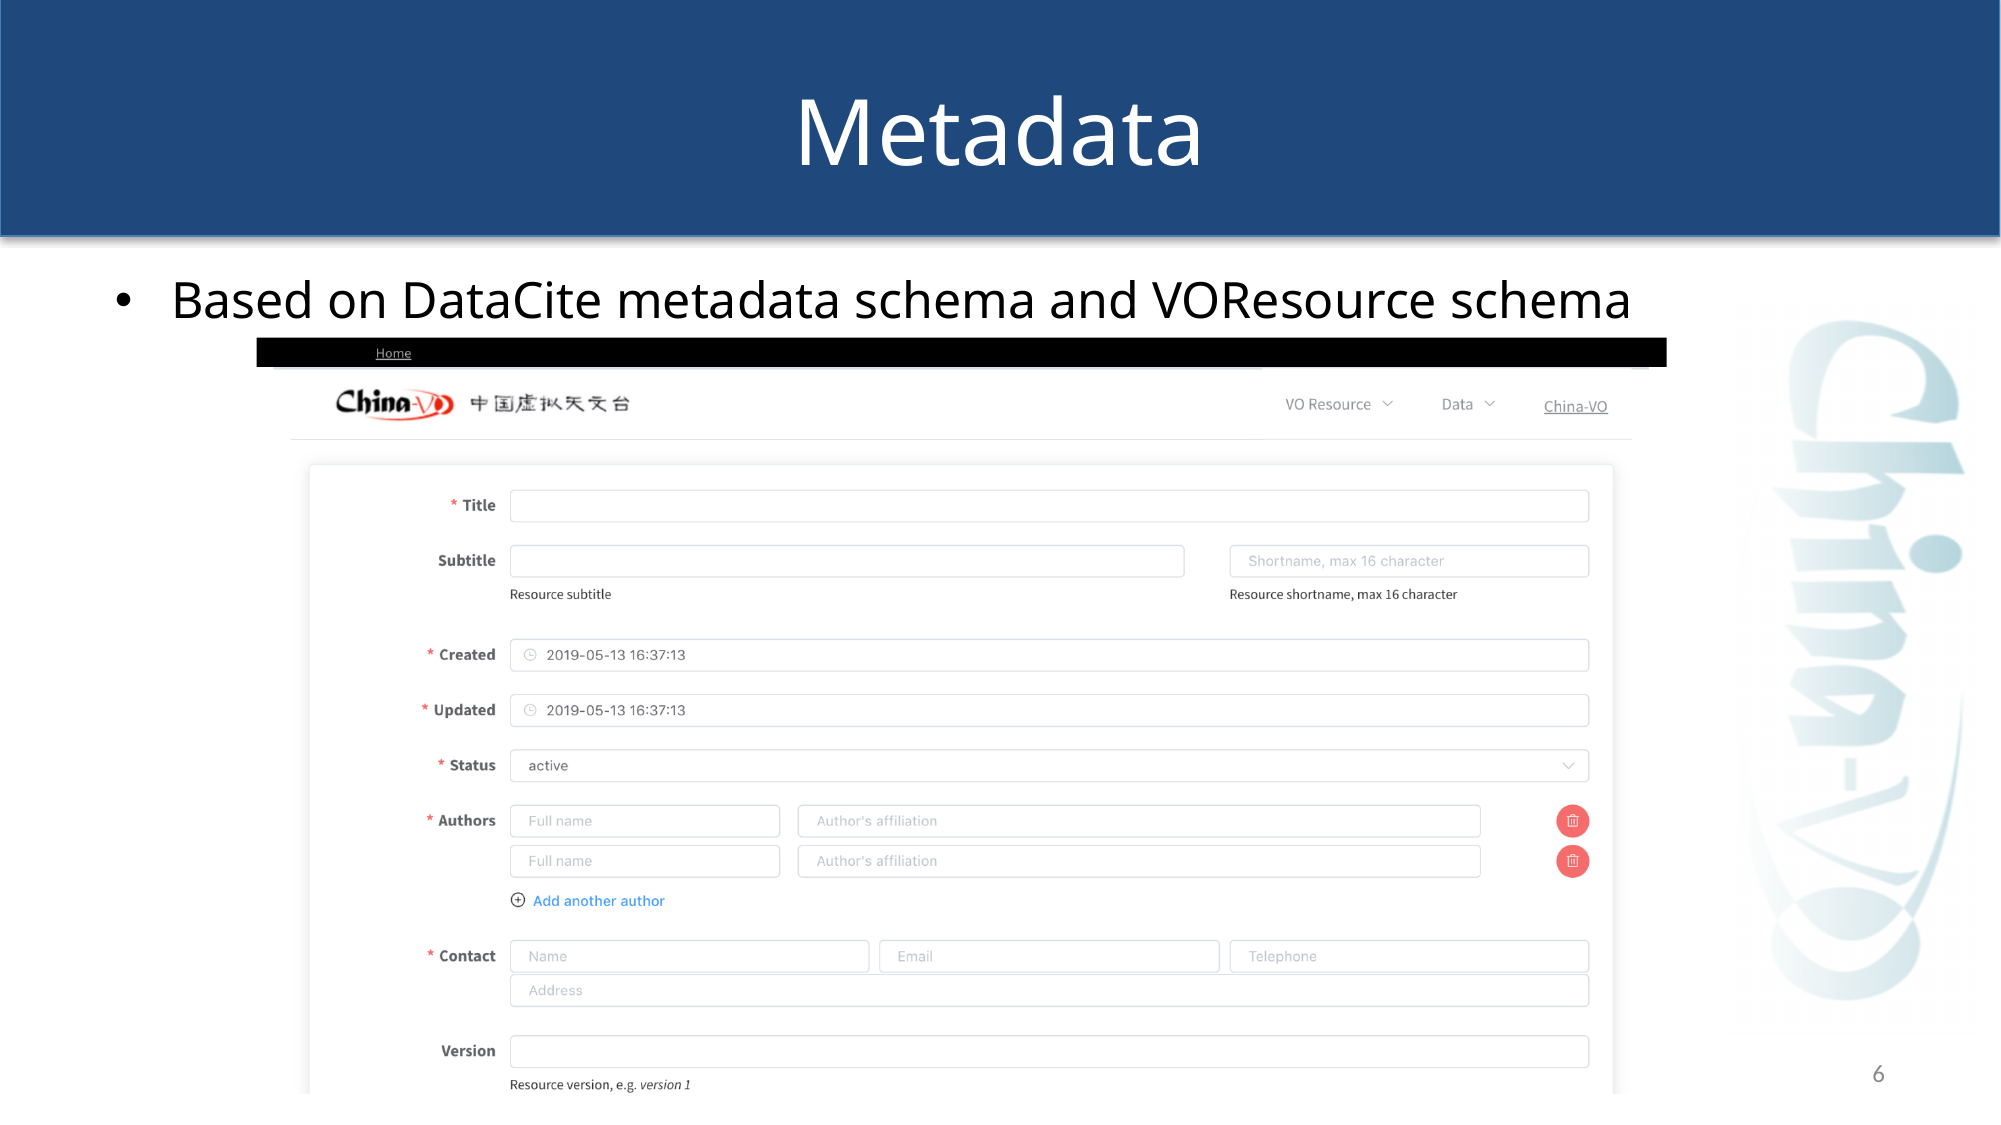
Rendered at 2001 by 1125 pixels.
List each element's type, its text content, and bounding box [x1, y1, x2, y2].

list Based on DataCite metadata schema and VOResource schema [99, 261, 1751, 1004]
slide_number 6 [1433, 1042, 1900, 1103]
picture [256, 328, 1667, 1095]
title Metadata [99, 34, 1900, 223]
